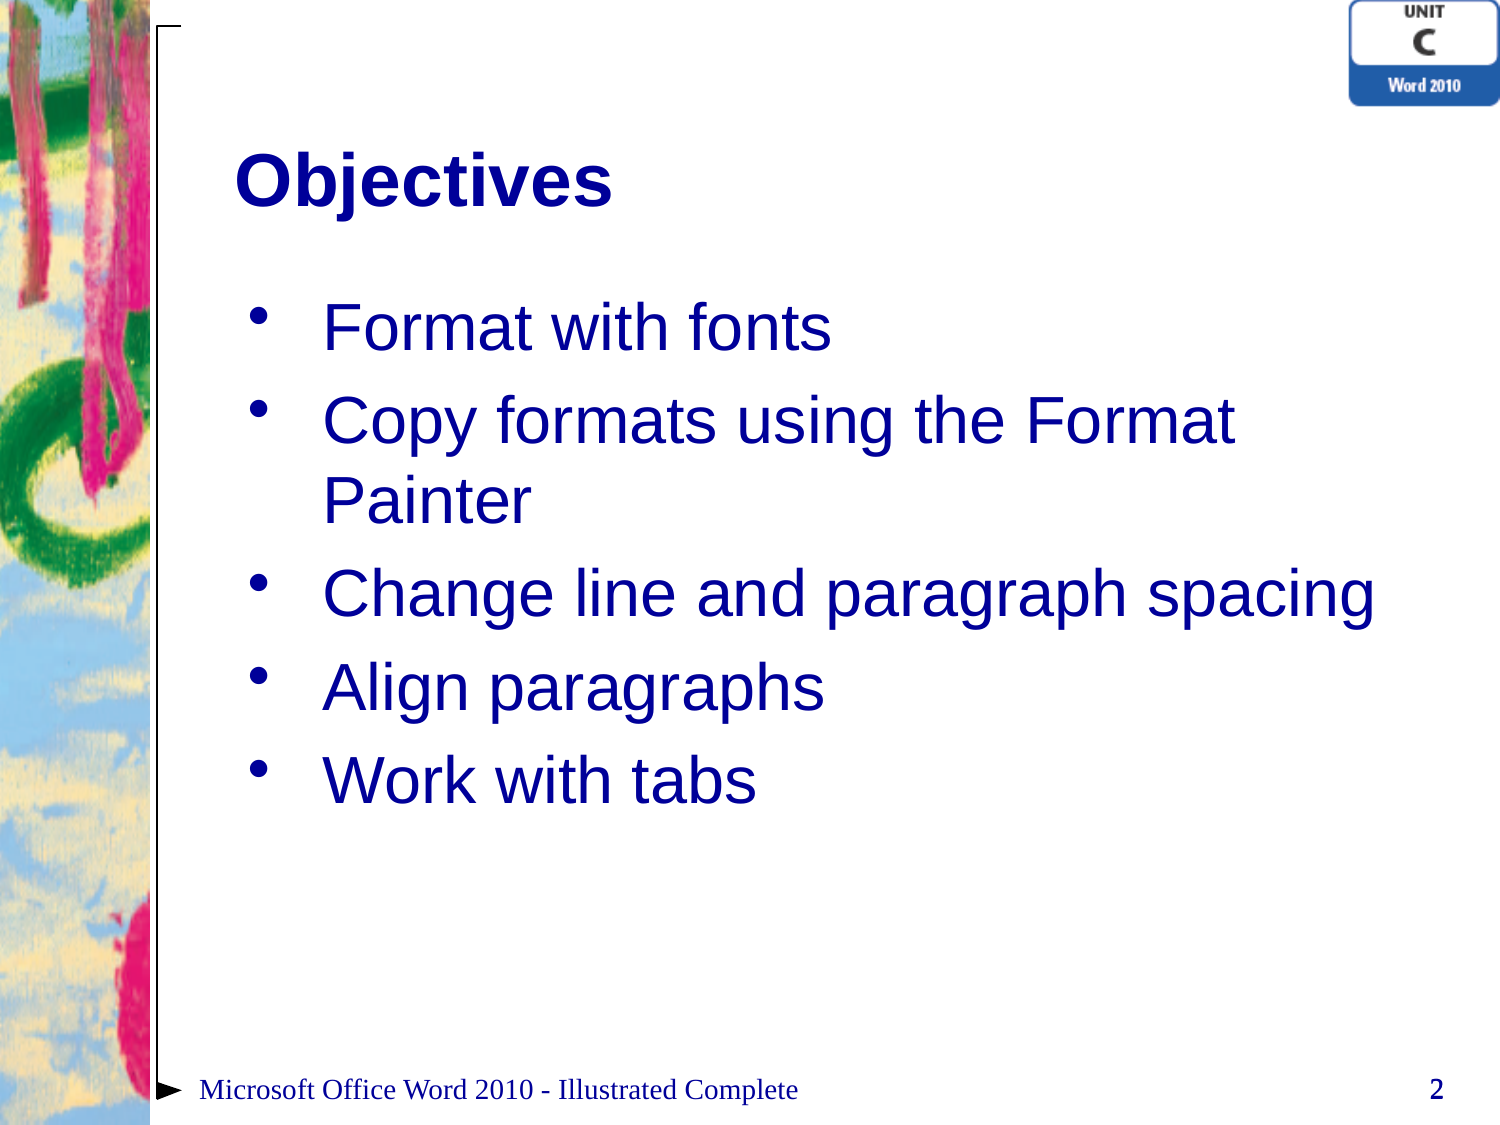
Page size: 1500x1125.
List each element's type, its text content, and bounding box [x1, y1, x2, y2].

picture [0, 0, 150, 1125]
text_box 2 [1356, 1062, 1460, 1105]
picture [1346, 0, 1500, 108]
footer Microsoft Office Word 2010 - Illustrated Complete [183, 1062, 1147, 1125]
list Format with fonts Copy formats using the Format Painter Change line and paragraph spacing Align paragraphs Work with tabs [232, 275, 1447, 1014]
title Objectives [218, 113, 1359, 240]
